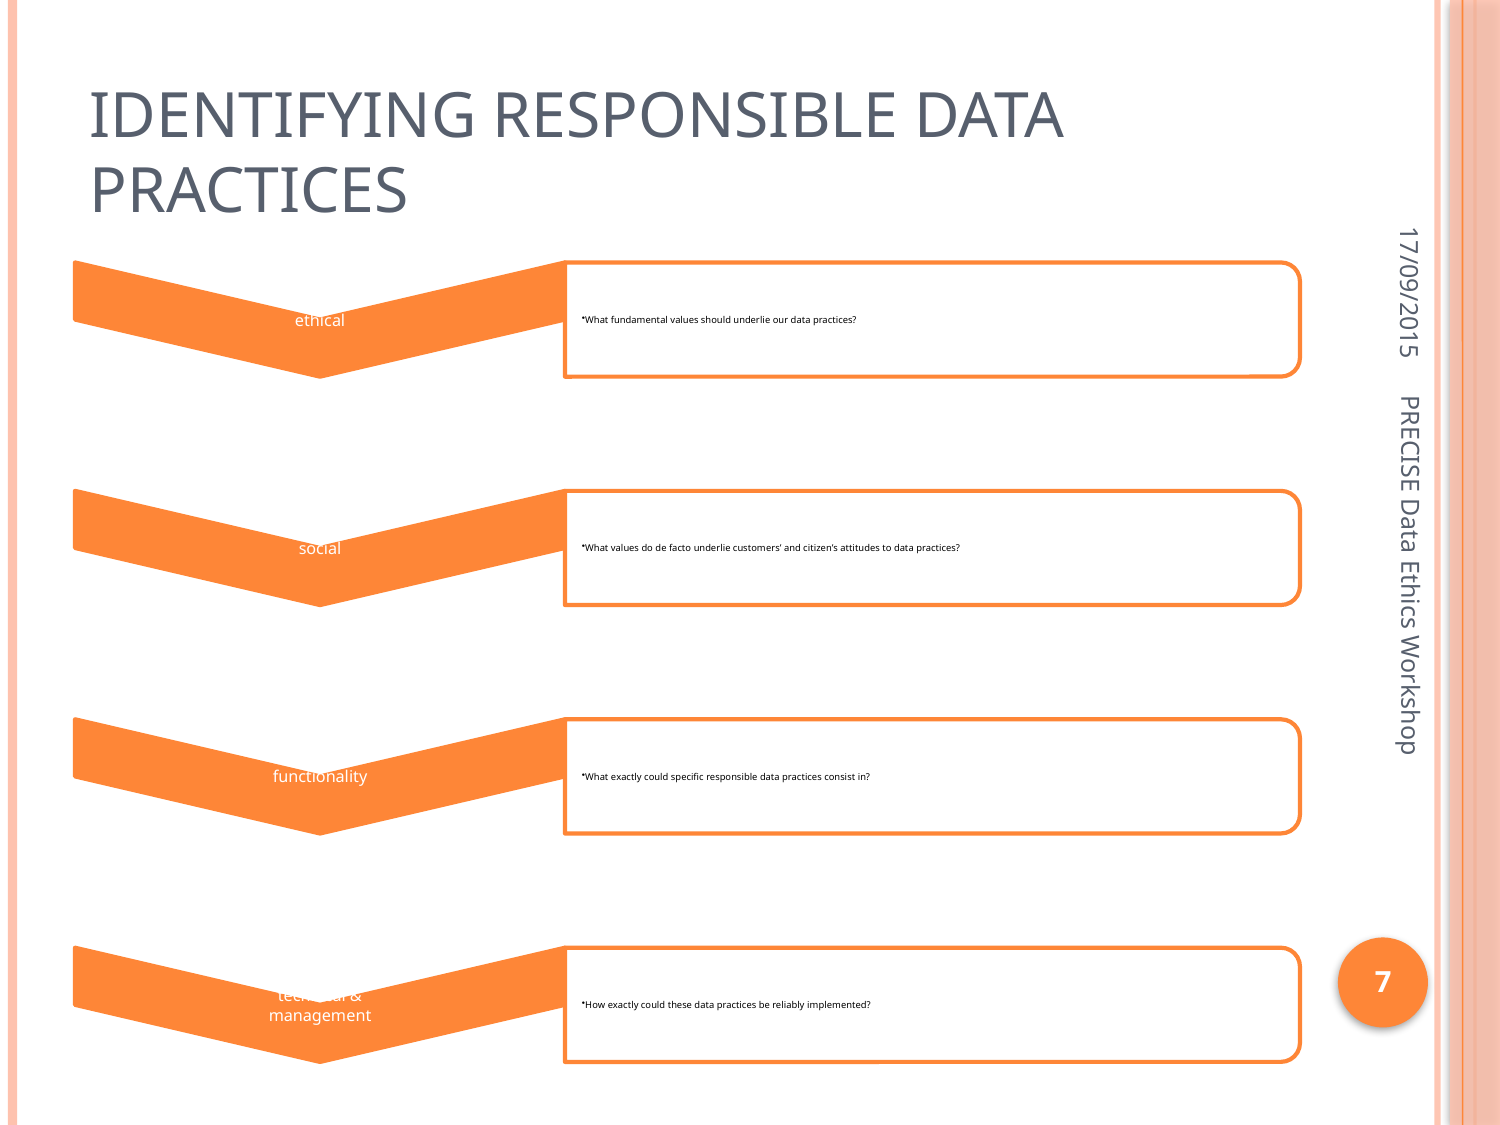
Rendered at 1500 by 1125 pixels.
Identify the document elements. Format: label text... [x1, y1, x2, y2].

slide_number 7 [1333, 940, 1434, 1027]
footer PRECISE Data Ethics Workshop [1379, 380, 1440, 906]
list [74, 261, 1301, 1063]
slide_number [1378, 43, 1442, 374]
title Identifying responsible data practices [75, 45, 1300, 233]
